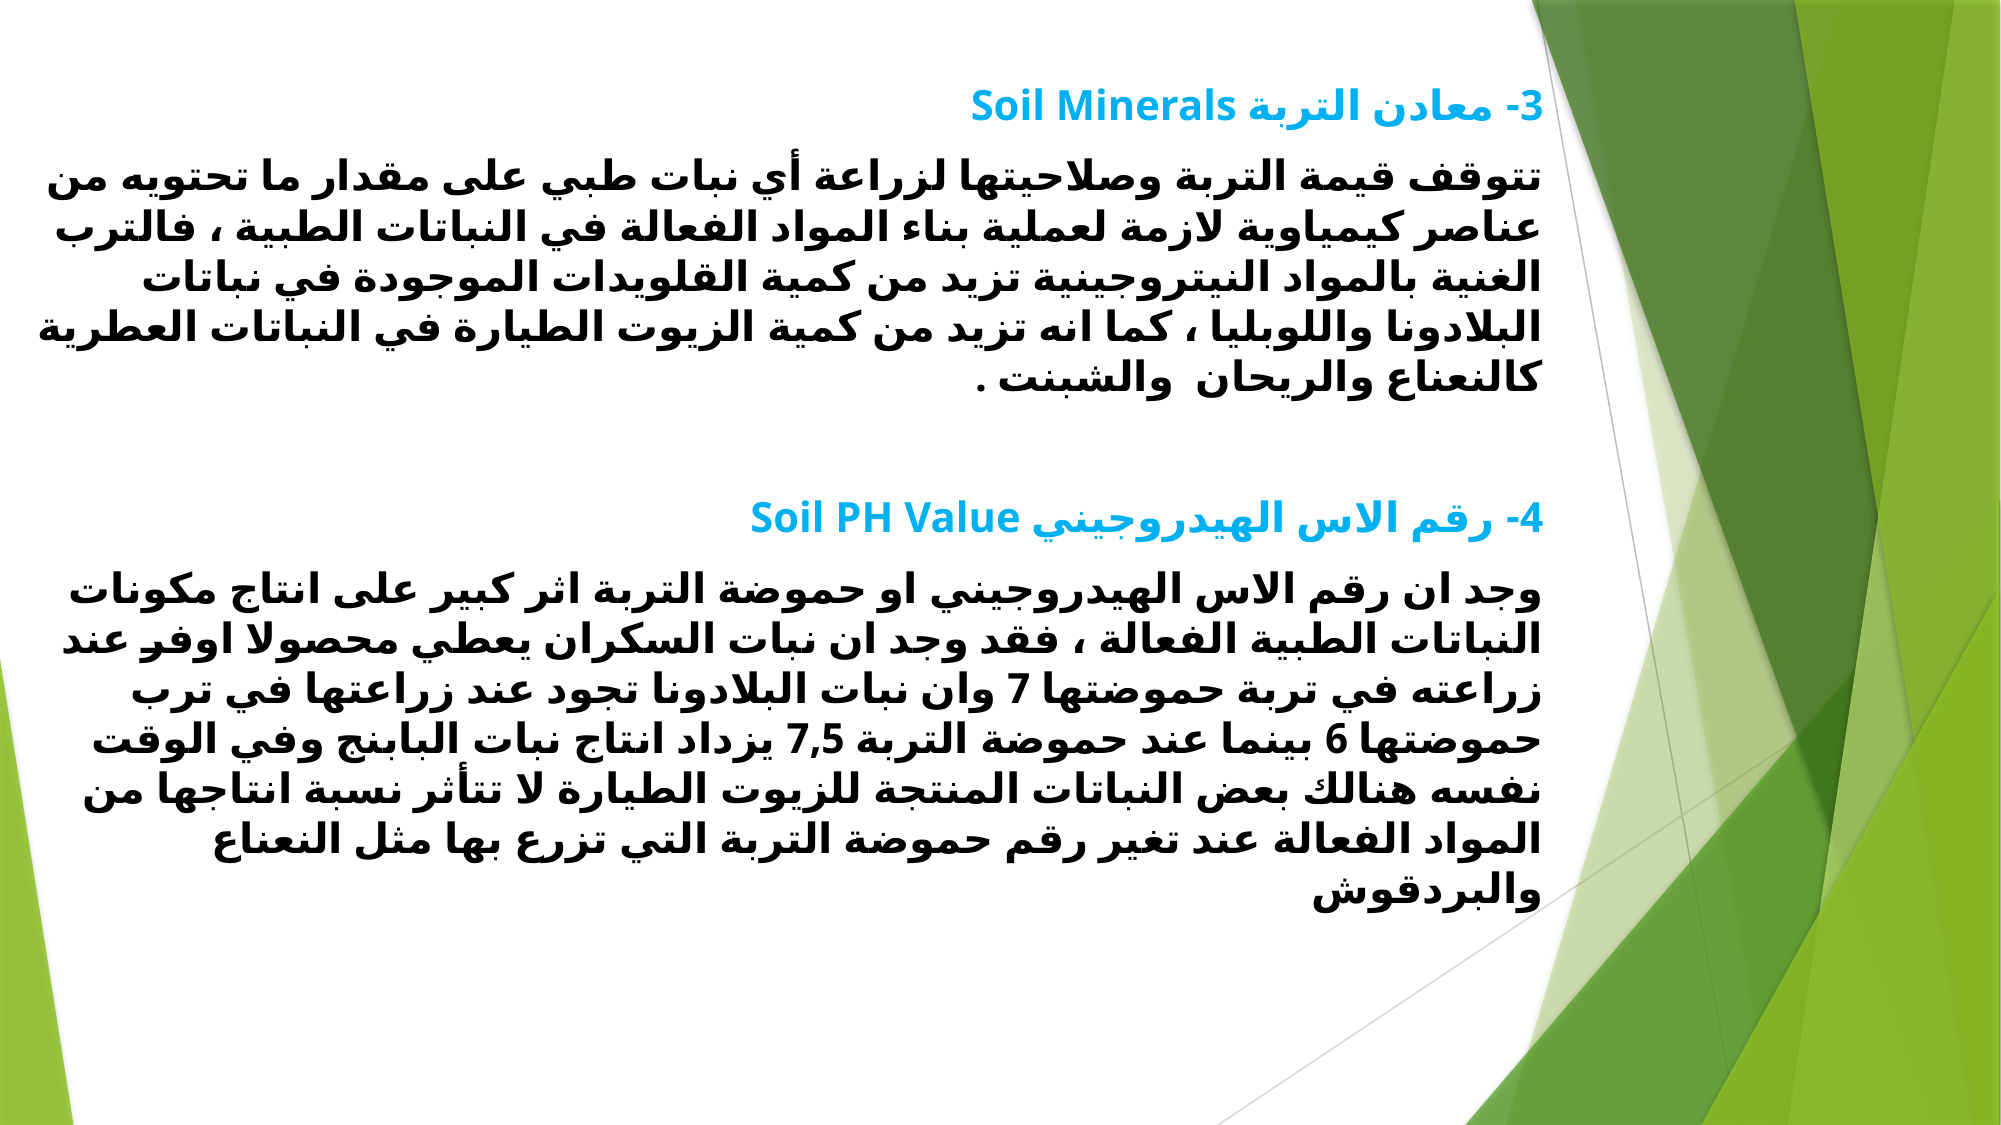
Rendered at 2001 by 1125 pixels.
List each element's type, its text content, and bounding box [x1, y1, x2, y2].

list 3- معادن التربة Soil Minerals تتوقف قيمة التربة وصلاحيتها لزراعة أي نبات طبي على مقدار ما تحتويه من عناصر كيمياوية لازمة لعملية بناء المواد الفعالة في النباتات الطبية ، فالترب الغنية بالمواد النيتروجينية تزيد من كمية القلويدات الموجودة في نباتات البلادونا واللوبليا ، كما انه تزيد من كمية الزيوت الطيارة في النباتات العطرية كالنعناع والريحان والشبنت . 4- رقم الاس الهيدروجيني Soil PH Value وجد ان رقم الاس الهيدروجيني او حموضة التربة اثر كبير على انتاج مكونات النباتات الطبية الفعالة ، فقد وجد ان نبات السكران يعطي محصولا اوفر عند زراعته في تربة حموضتها 7 وان نبات البلادونا تجود عند زراعتها في ترب حموضتها 6 بينما عند حموضة التربة 7,5 يزداد انتاج نبات البابنج وفي الوقت نفسه هنالك بعض النباتات المنتجة للزيوت الطيارة لا تتأثر نسبة انتاجها من المواد الفعالة عند تغير رقم حموضة التربة التي تزرع بها مثل النعناع والبردقوش [0, 0, 1559, 1125]
